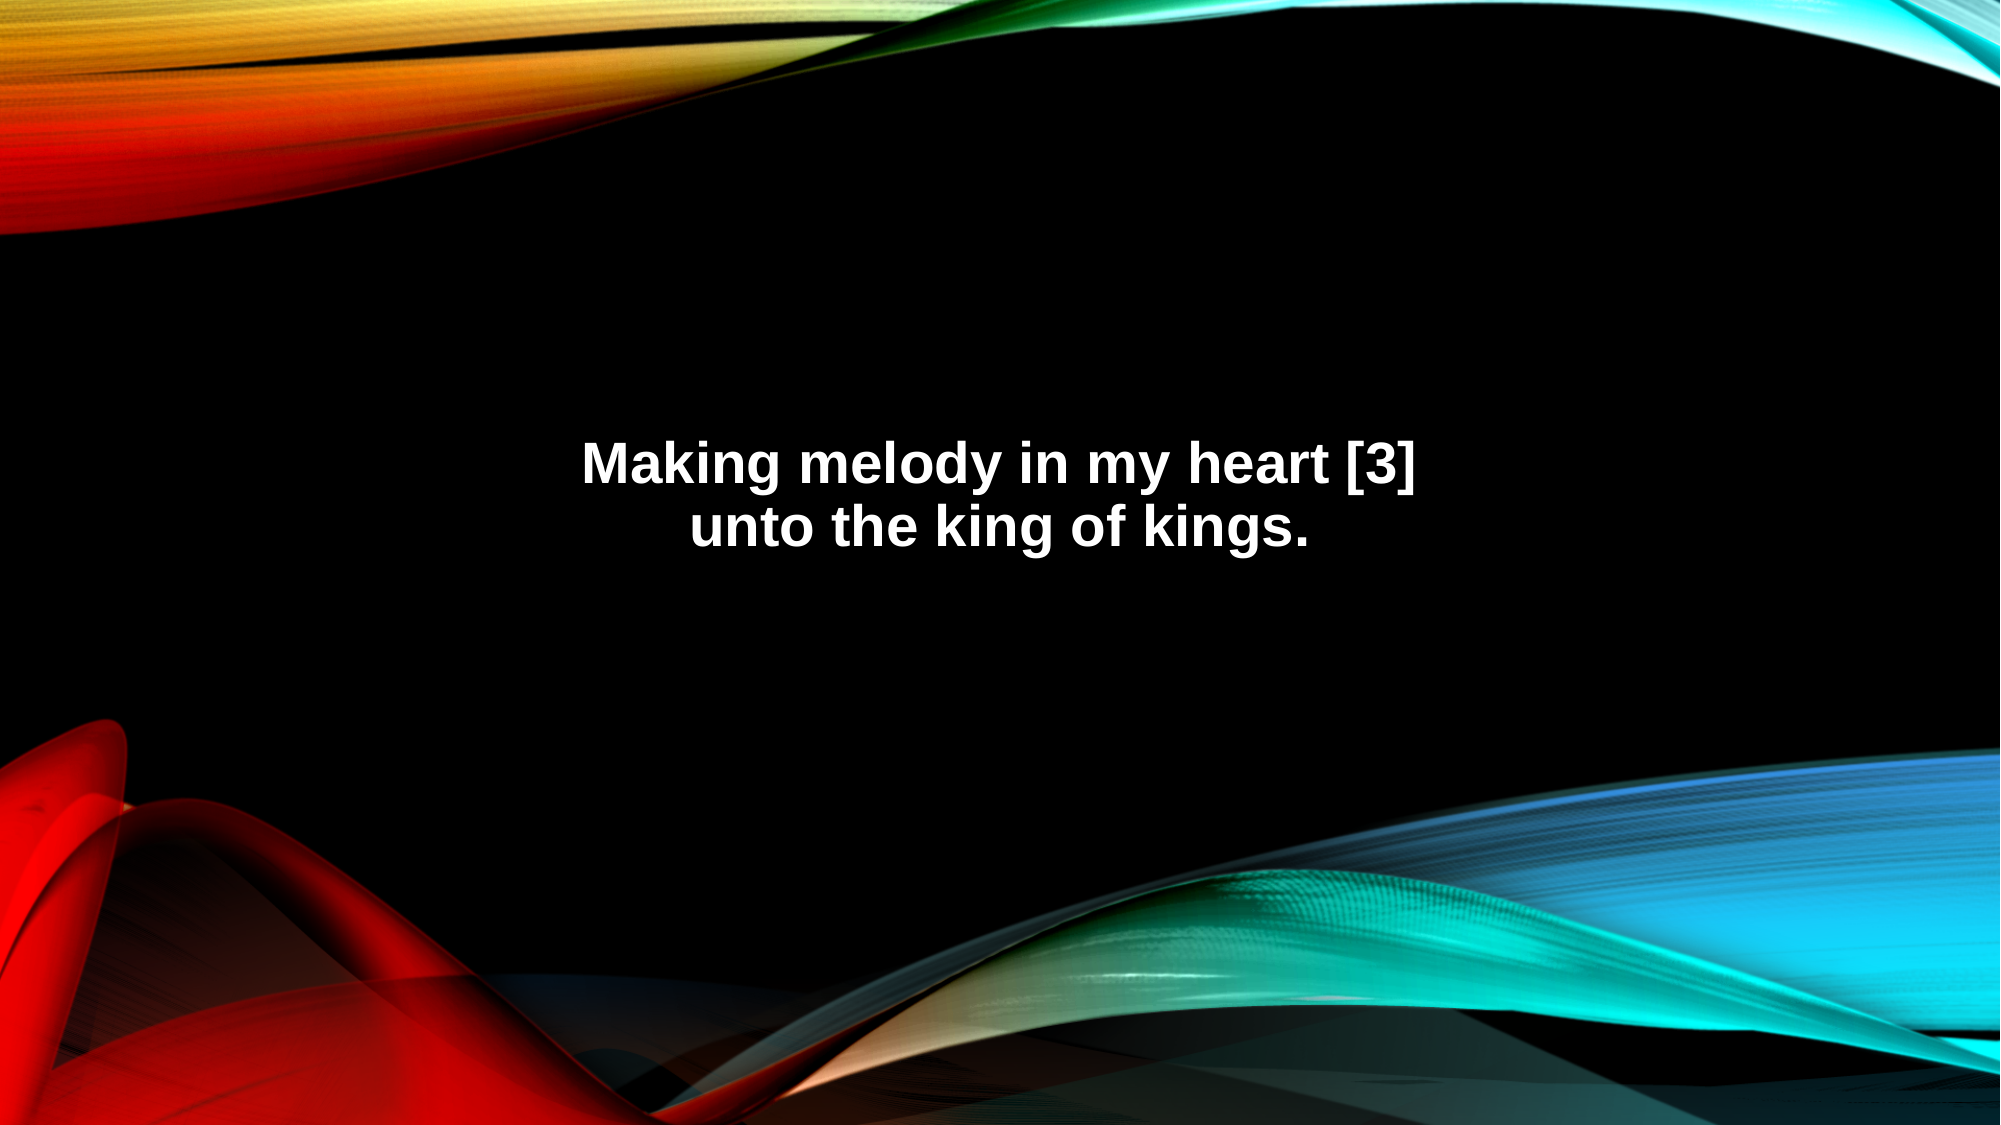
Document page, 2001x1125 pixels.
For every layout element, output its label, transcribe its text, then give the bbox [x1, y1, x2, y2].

subtitle Making melody in my heart [3] unto the king of kings. [0, 0, 2000, 1125]
